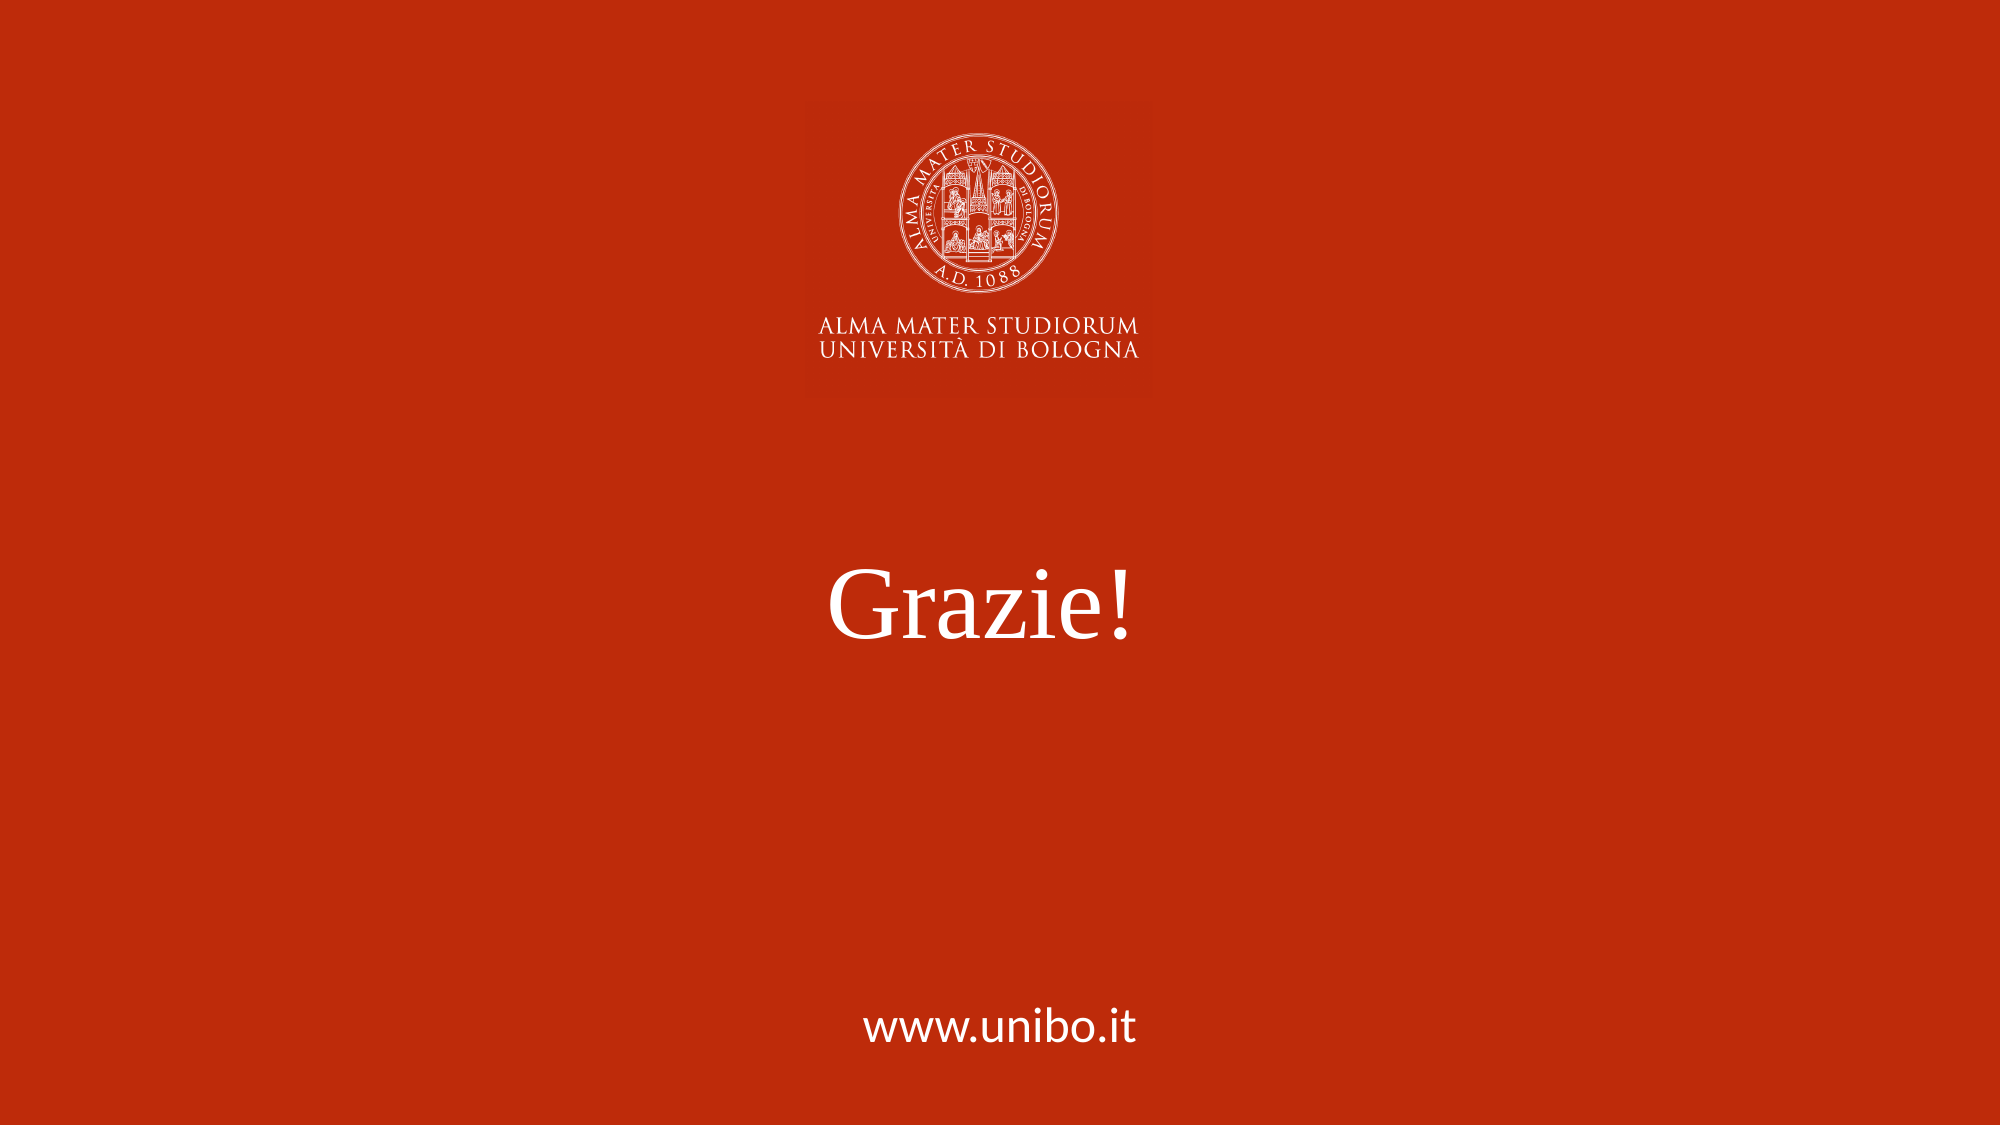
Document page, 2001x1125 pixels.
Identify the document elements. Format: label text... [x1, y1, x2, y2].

picture [805, 101, 1153, 398]
text_box Grazie! [562, 527, 1402, 667]
